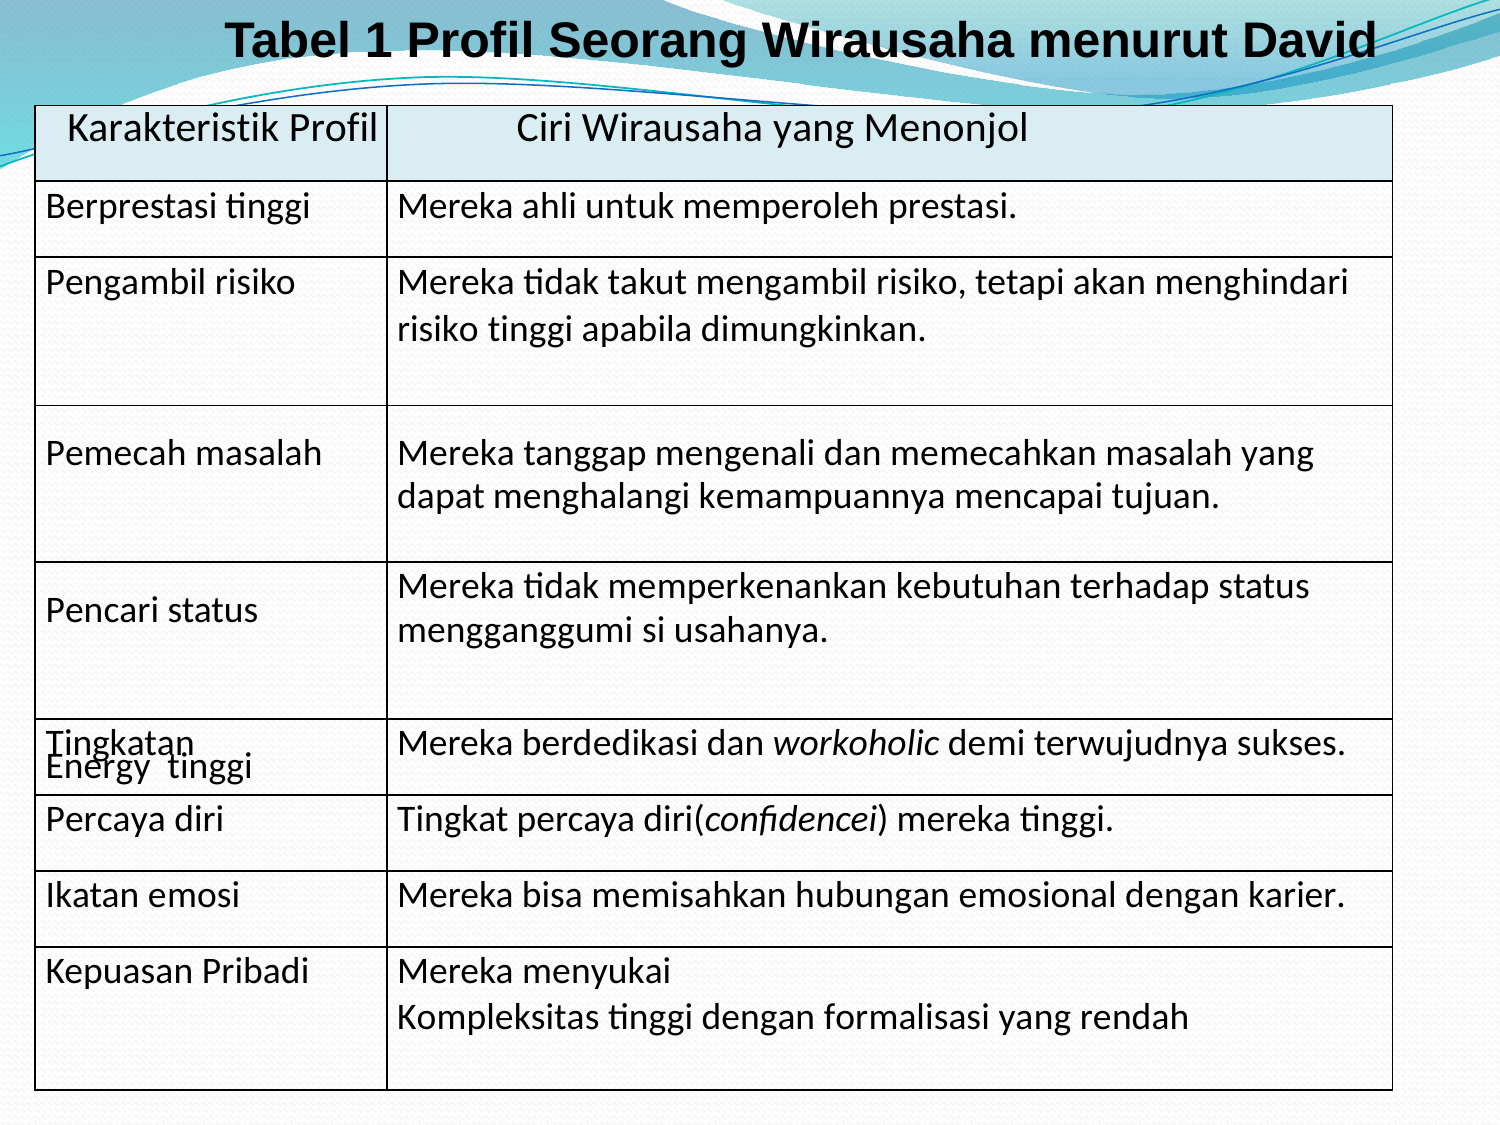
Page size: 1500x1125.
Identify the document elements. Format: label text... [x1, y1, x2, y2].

table_cell Pengambil risiko [36, 258, 386, 405]
table_header Karakteristik Profil [36, 106, 386, 180]
table_cell Berprestasi tinggi [36, 182, 386, 256]
table_cell Mereka tidak memperkenankan kebutuhan terhadap status mengganggumi si usahanya. [388, 563, 1392, 718]
table_cell Ikatan emosi [36, 872, 386, 946]
table_header Ciri Wirausaha yang Menonjol [388, 106, 1392, 180]
text_box Tabel 1 Profil Seorang Wirausaha menurut David [46, 0, 1430, 76]
table_cell Pemecah masalah [36, 406, 386, 561]
table_cell Mereka tanggap mengenali dan memecahkan masalah yang dapat menghalangi kemampuannya mencapai tujuan. [388, 406, 1392, 561]
table_cell Percaya diri [36, 796, 386, 870]
table_cell Tingkatan Energy tinggi [36, 720, 386, 794]
table_cell Kepuasan Pribadi [36, 948, 386, 1089]
table_cell Mereka ahli untuk memperoleh prestasi. [388, 182, 1392, 256]
table_cell Mereka bisa memisahkan hubungan emosional dengan karier. [388, 872, 1392, 946]
table_cell Mereka menyukai Kompleksitas tinggi dengan formalisasi yang rendah [388, 948, 1392, 1089]
table_cell Tingkat percaya diri(confidencei) mereka tinggi. [388, 796, 1392, 870]
table_cell Mereka berdedikasi dan workoholic demi terwujudnya sukses. [388, 720, 1392, 794]
table_cell Mereka tidak takut mengambil risiko, tetapi akan menghindari risiko tinggi apabila dimungkinkan. [388, 258, 1392, 405]
table_cell Pencari status [36, 563, 386, 718]
